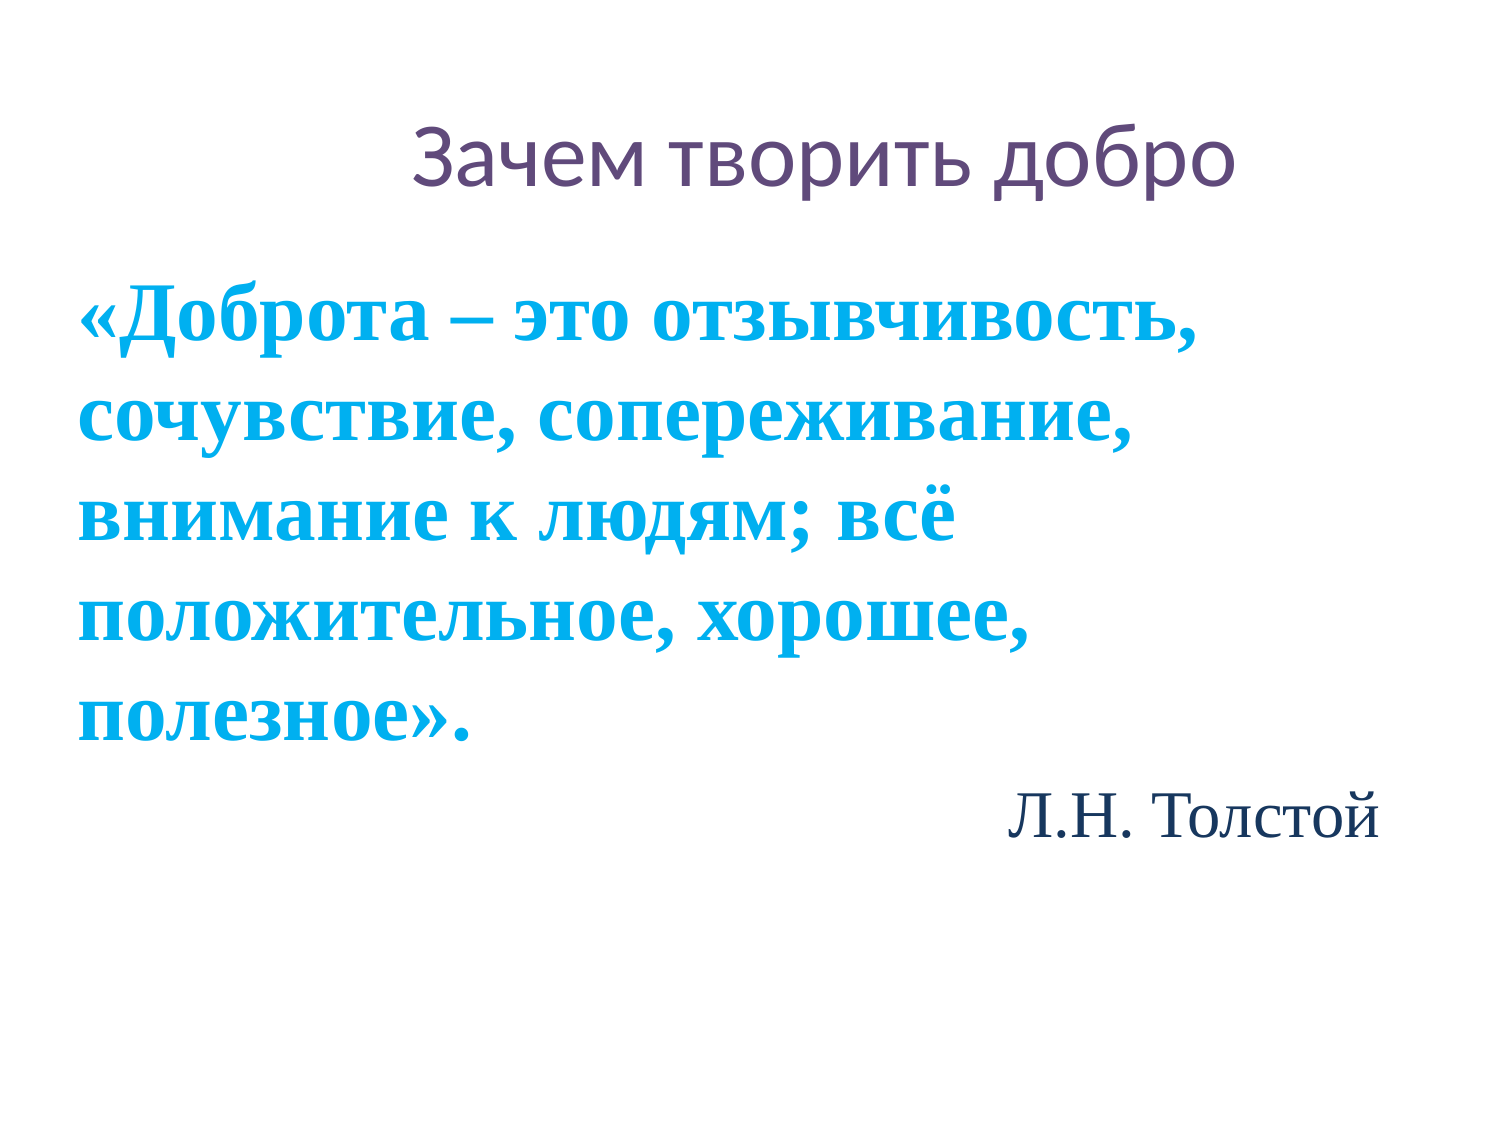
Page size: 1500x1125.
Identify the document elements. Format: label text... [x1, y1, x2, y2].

list «Доброта – это отзывчивость, сочувствие, сопереживание, внимание к людям; всё положительное, хорошее, полезное». Л.Н. Толстой [62, 249, 1413, 993]
title Зачем творить добро [150, 50, 1500, 250]
